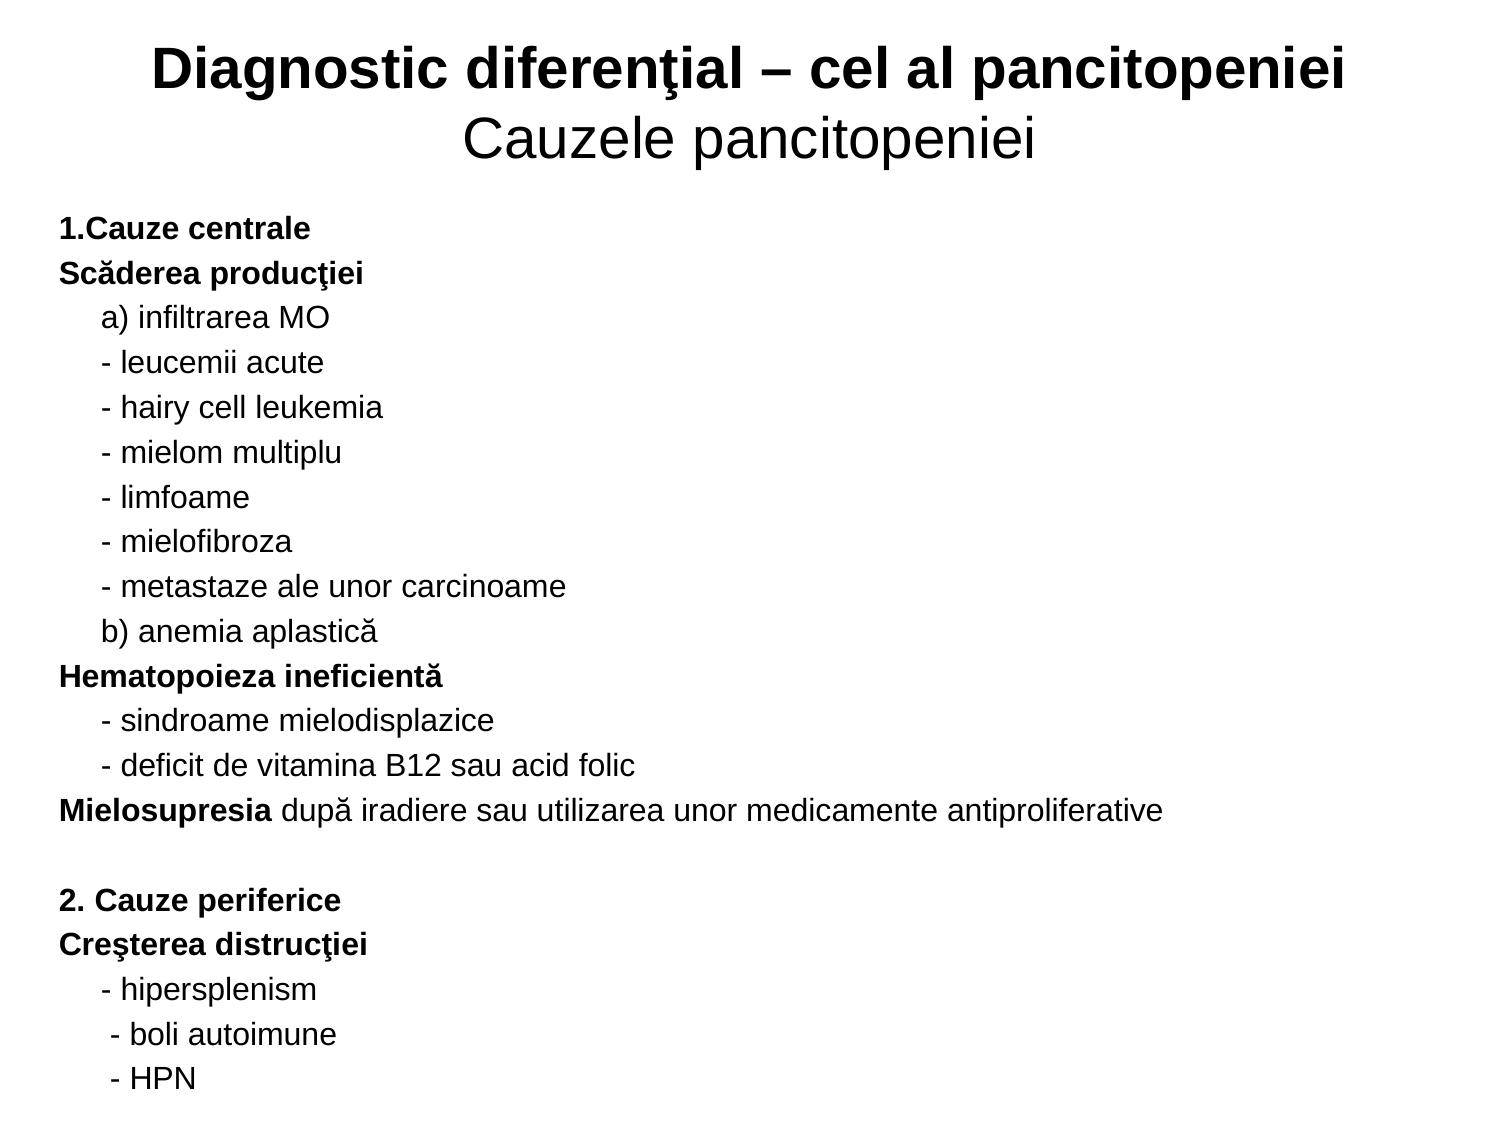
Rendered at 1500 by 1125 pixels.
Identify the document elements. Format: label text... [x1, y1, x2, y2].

list 1.Cauze centrale Scăderea producţiei a) infiltrarea MO - leucemii acute - hairy cell leukemia - mielom multiplu - limfoame - mielofibroza - metastaze ale unor carcinoame b) anemia aplastică Hematopoieza ineficientă - sindroame mielodisplazice - deficit de vitamina B12 sau acid folic Mielosupresia după iradiere sau utilizarea unor medicamente antiproliferative 2. Cauze periferice Creşterea distrucţiei - hipersplenism - boli autoimune - HPN [43, 200, 1457, 1125]
title Diagnostic diferenţial – cel al pancitopeniei Cauzele pancitopeniei [75, 24, 1425, 175]
